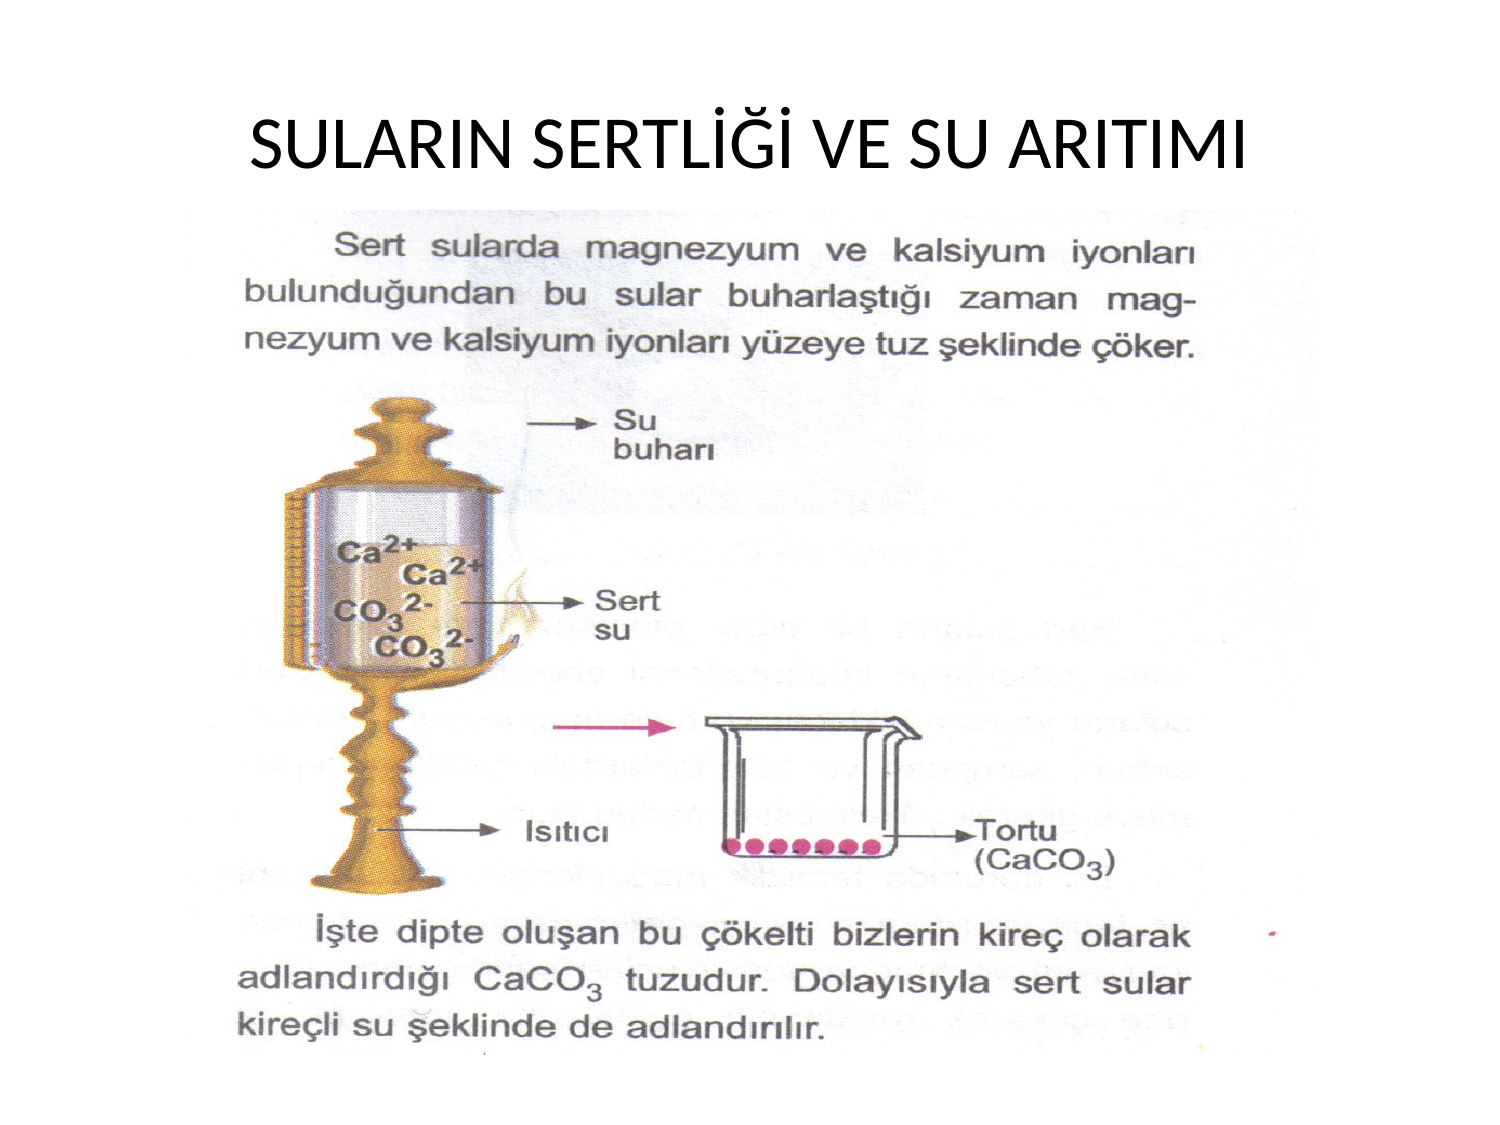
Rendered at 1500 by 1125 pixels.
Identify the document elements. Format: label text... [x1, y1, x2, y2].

title SULARIN SERTLİĞİ VE SU ARITIMI [75, 45, 1425, 233]
picture [187, 210, 1317, 1055]
